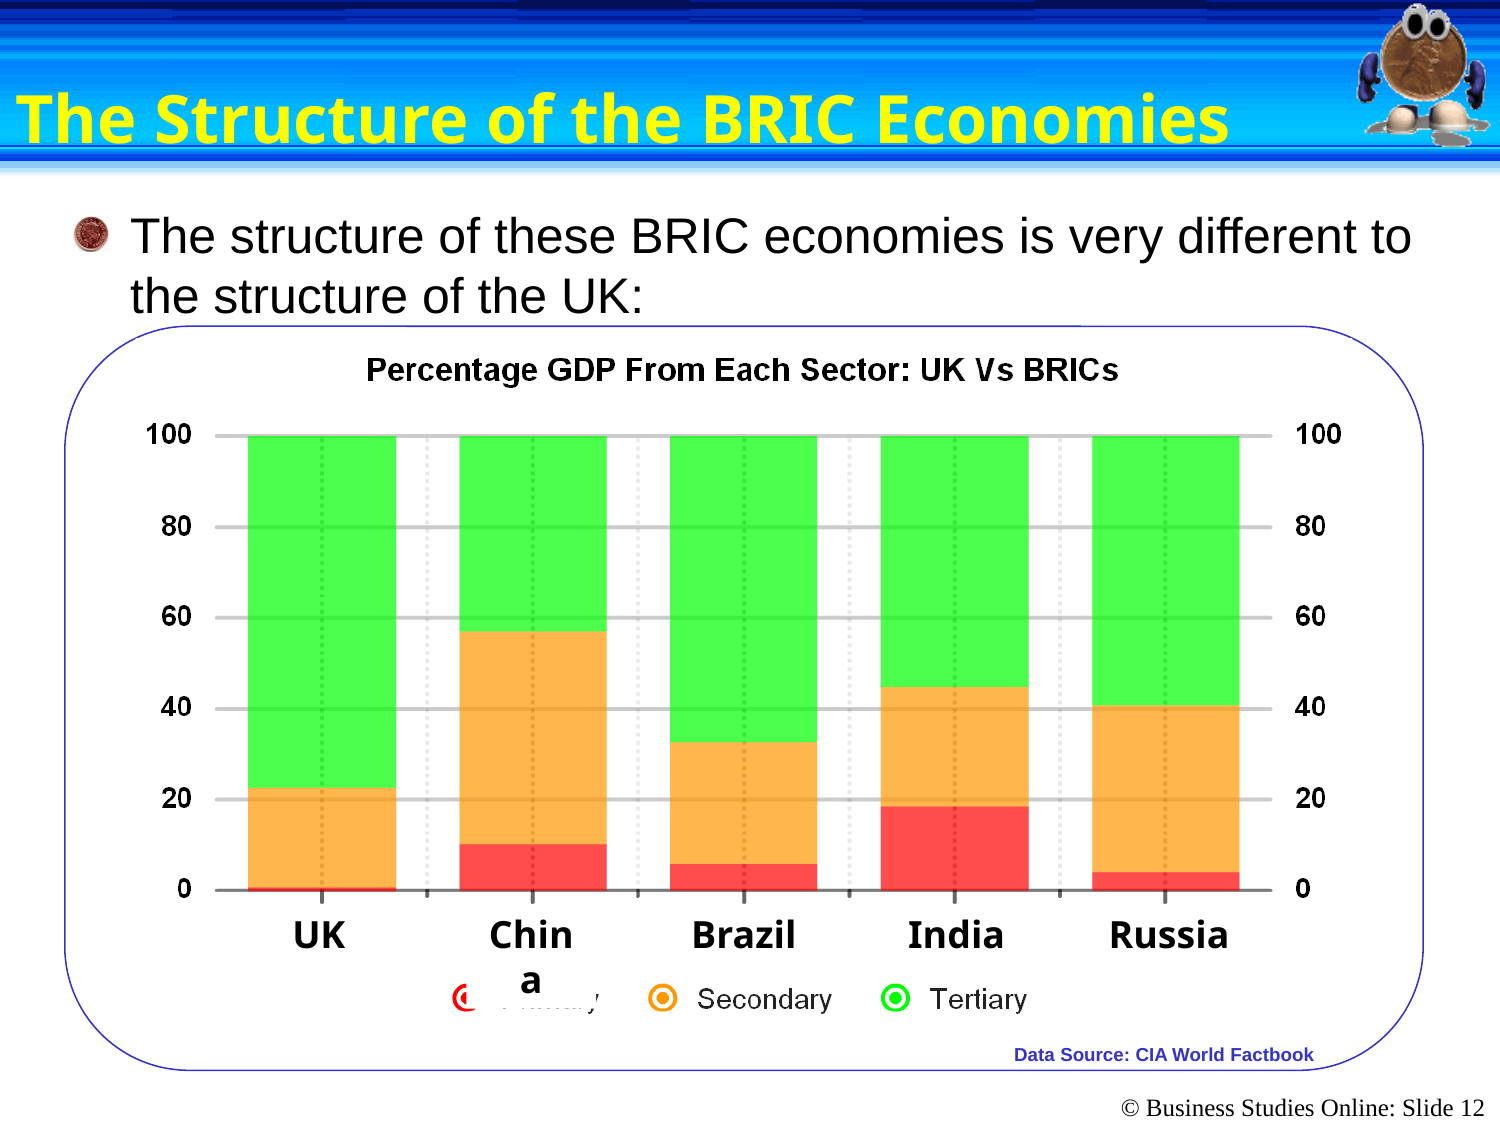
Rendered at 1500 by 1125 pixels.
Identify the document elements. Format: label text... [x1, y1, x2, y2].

picture [0, 0, 1500, 185]
text_box Data Source: CIA World Factbook [891, 1044, 1329, 1073]
picture [135, 338, 1353, 1036]
text_box [64, 340, 891, 1071]
text_box [1329, 339, 1424, 1067]
picture [73, 216, 109, 252]
list The structure of these BRIC economies is very different to the structure of the UK: [58, 196, 1447, 338]
title The Structure of the BRIC Economies [0, 41, 1365, 192]
